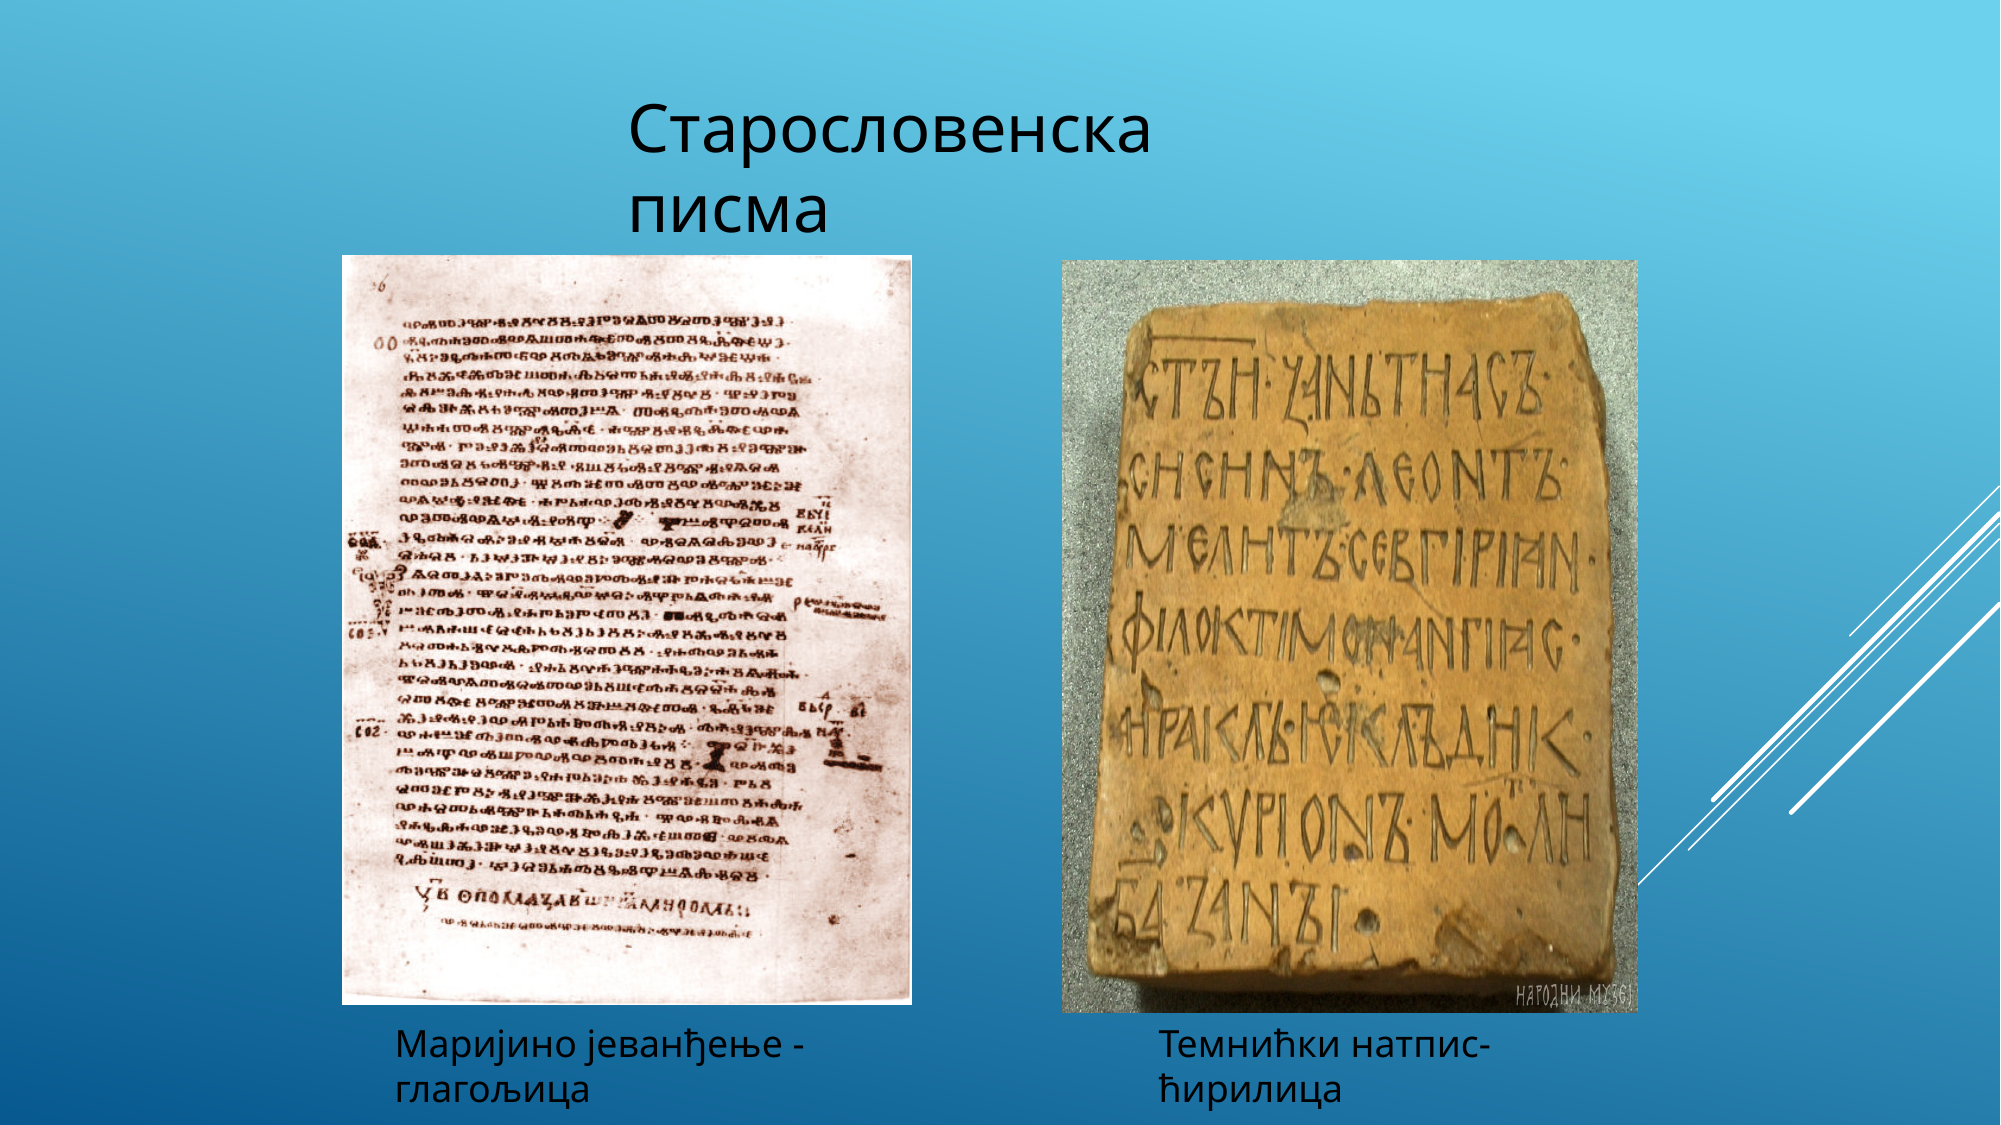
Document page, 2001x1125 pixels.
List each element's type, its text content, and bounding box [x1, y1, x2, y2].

text_box Темнићки натпис- ћирилица [1143, 1013, 1638, 1118]
text_box Старословенска писма [612, 78, 1350, 254]
picture [1062, 259, 1638, 1013]
picture [341, 254, 913, 1005]
text_box Маријино јеванђење - глагољица [379, 1012, 943, 1118]
